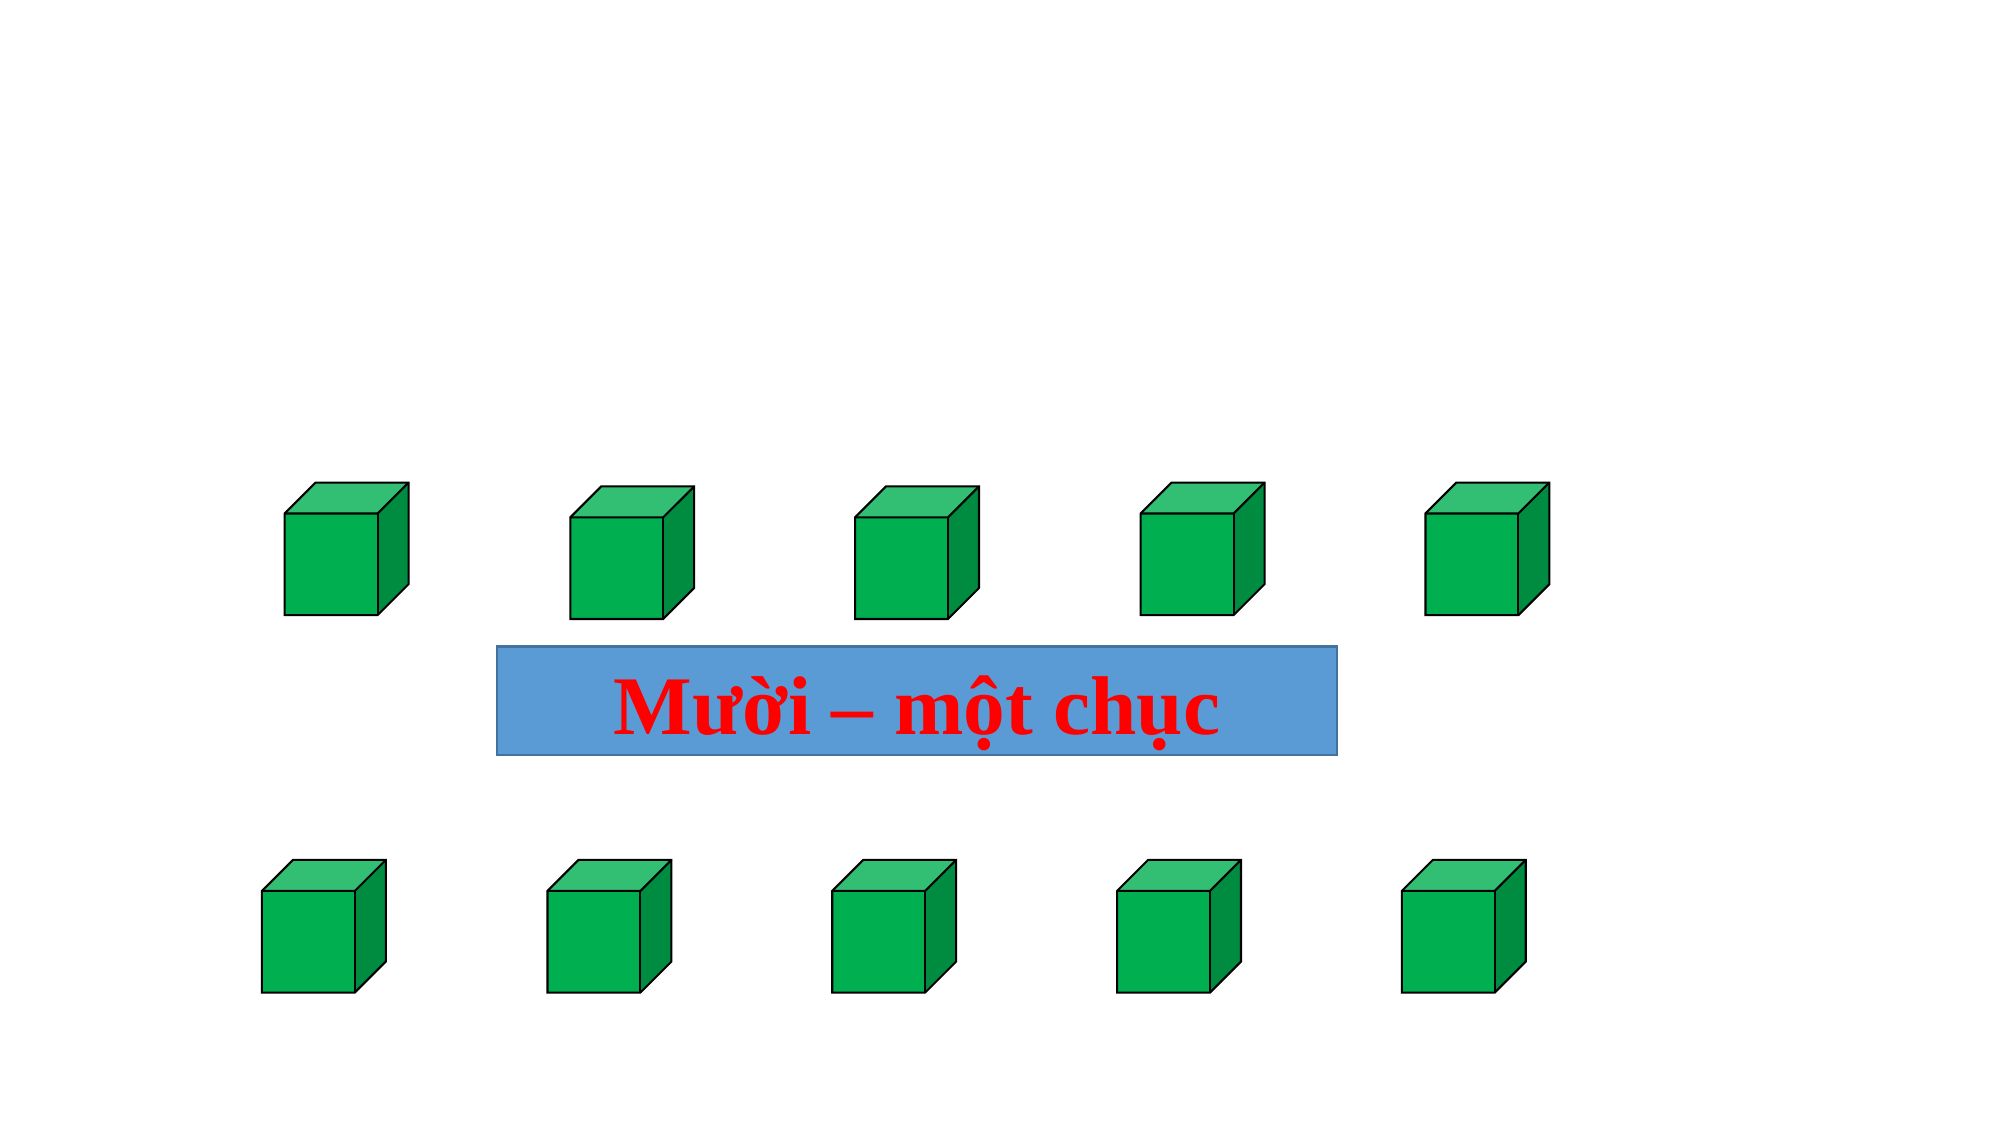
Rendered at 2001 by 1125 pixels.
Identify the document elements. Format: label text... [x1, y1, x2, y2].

text_box [831, 858, 958, 994]
text_box [546, 858, 673, 994]
text_box Mười – một chục [496, 645, 1338, 756]
text_box [1116, 858, 1243, 994]
text_box [283, 481, 410, 617]
text_box [1139, 481, 1266, 617]
text_box [260, 858, 387, 994]
text_box [854, 485, 981, 621]
text_box [1400, 858, 1527, 994]
text_box [1424, 481, 1551, 617]
text_box [569, 485, 696, 621]
